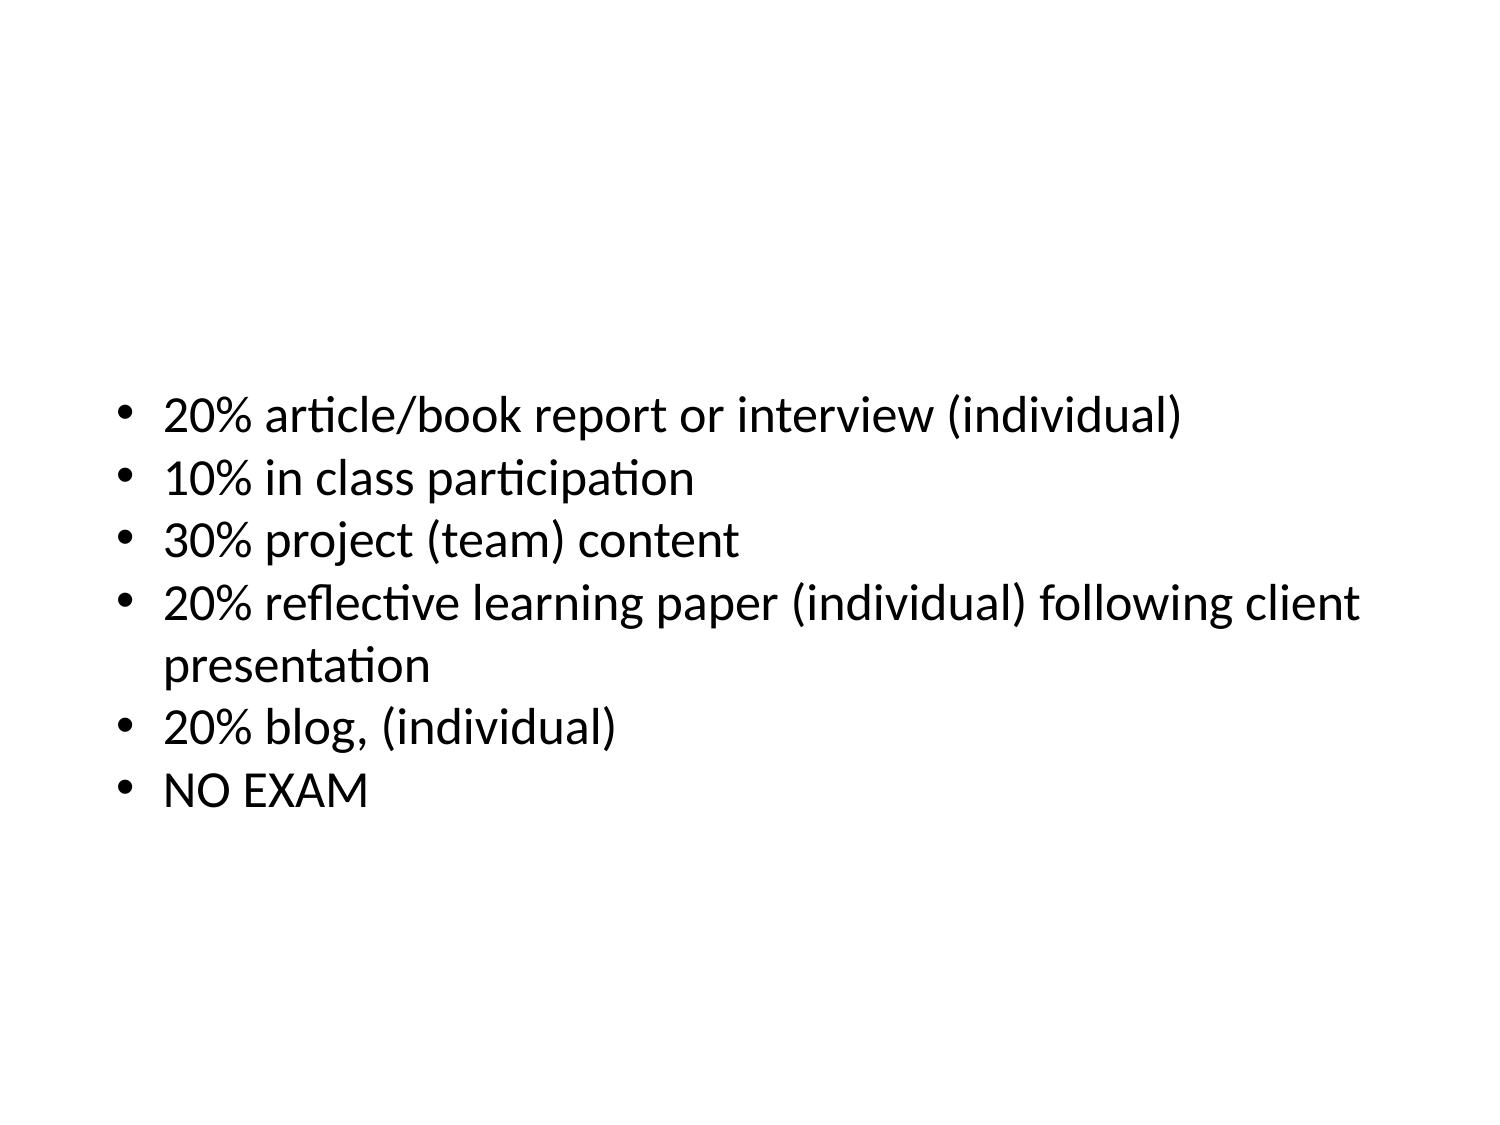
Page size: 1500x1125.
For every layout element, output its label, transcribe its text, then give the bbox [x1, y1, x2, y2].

text_box 20% article/book report or interview (individual) 10% in class participation 30% project (team) content 20% reflective learning paper (individual) following client presentation 20% blog, (individual) NO EXAM [101, 373, 1425, 826]
